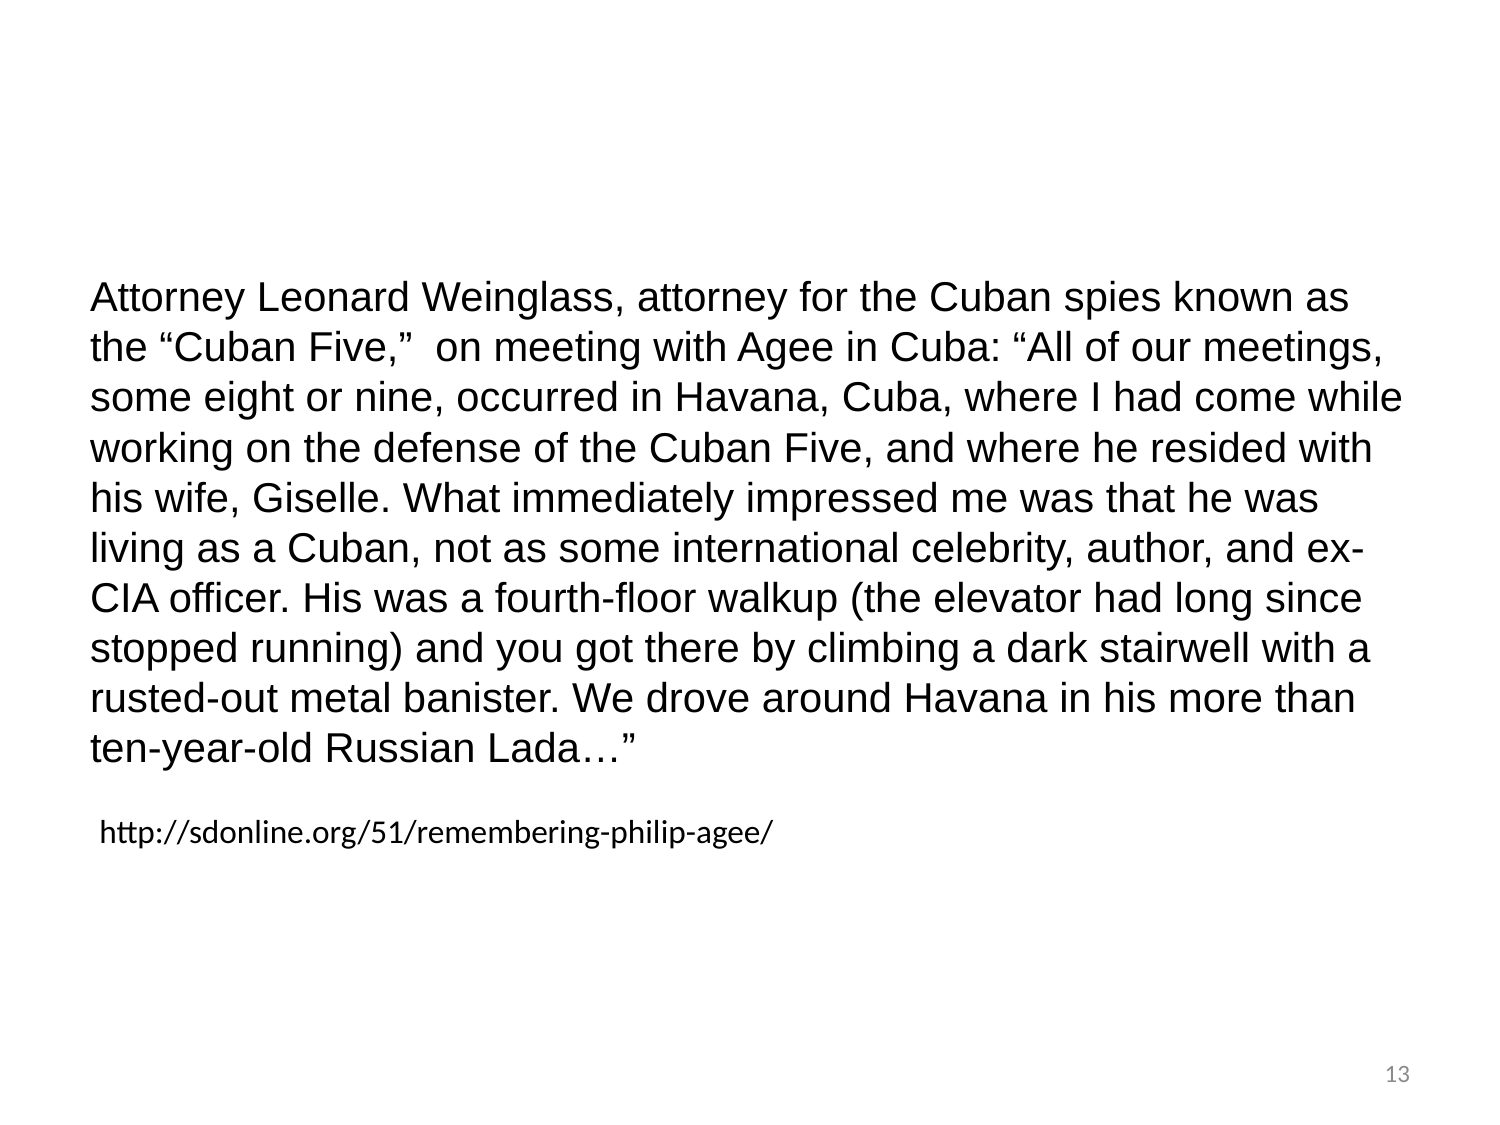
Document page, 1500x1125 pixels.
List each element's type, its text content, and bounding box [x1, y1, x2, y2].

list Attorney Leonard Weinglass, attorney for the Cuban spies known as the “Cuban Five,” on meeting with Agee in Cuba: “All of our meetings, some eight or nine, occurred in Havana, Cuba, where I had come while working on the defense of the Cuban Five, and where he resided with his wife, Giselle. What immediately impressed me was that he was living as a Cuban, not as some international celebrity, author, and ex-CIA officer. His was a fourth-floor walkup (the elevator had long since stopped running) and you got there by climbing a dark stairwell with a rusted-out metal banister. We drove around Havana in his more than ten-year-old Russian Lada…” http://sdonline.org/51/remembering-philip-agee/ [75, 262, 1425, 1005]
slide_number 13 [1074, 1042, 1425, 1103]
